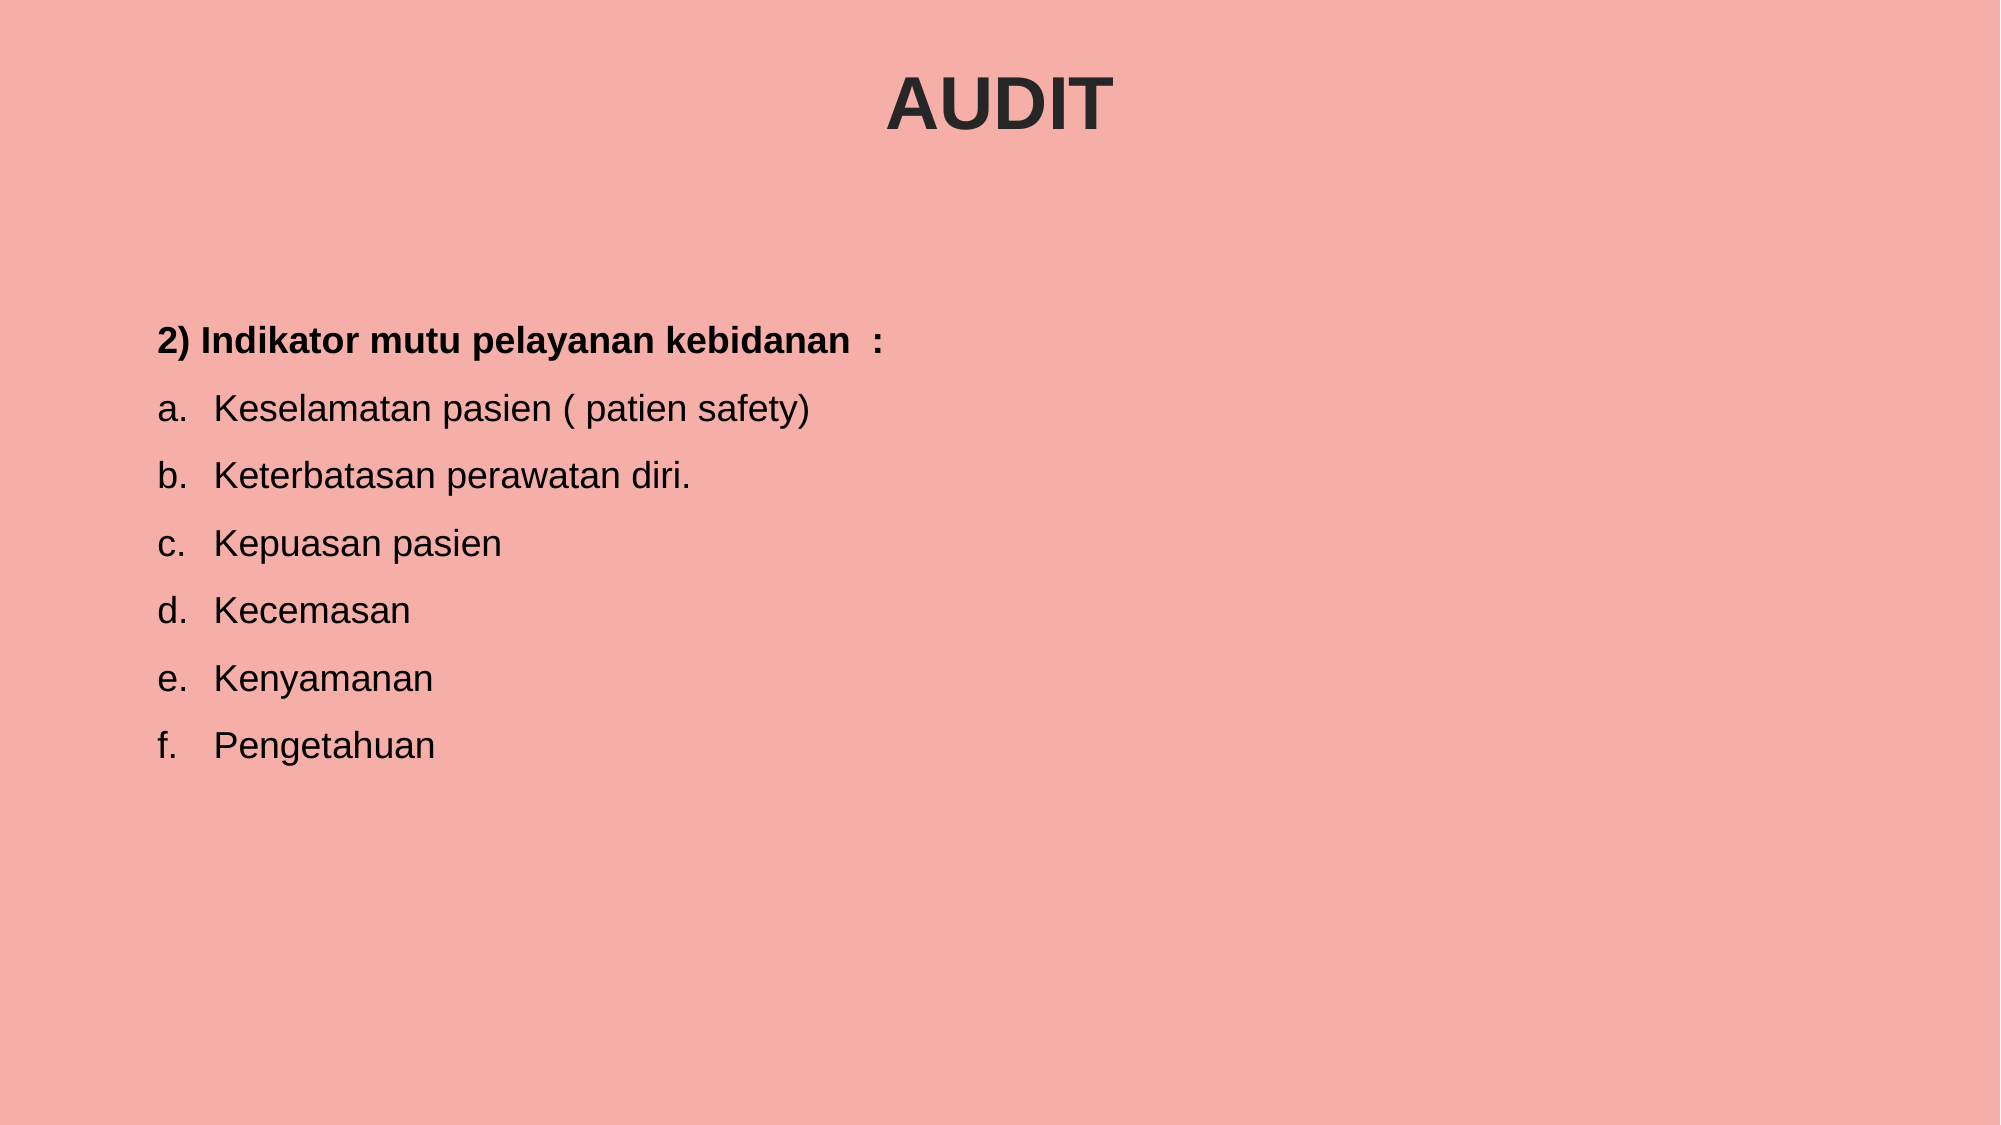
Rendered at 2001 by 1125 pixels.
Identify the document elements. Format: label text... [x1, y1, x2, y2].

text_box 2) Indikator mutu pelayanan kebidanan : Keselamatan pasien ( patien safety) Keterbatasan perawatan diri. Kepuasan pasien Kecemasan Kenyamanan Pengetahuan [142, 286, 1890, 842]
list AUDIT [50, 46, 1950, 166]
